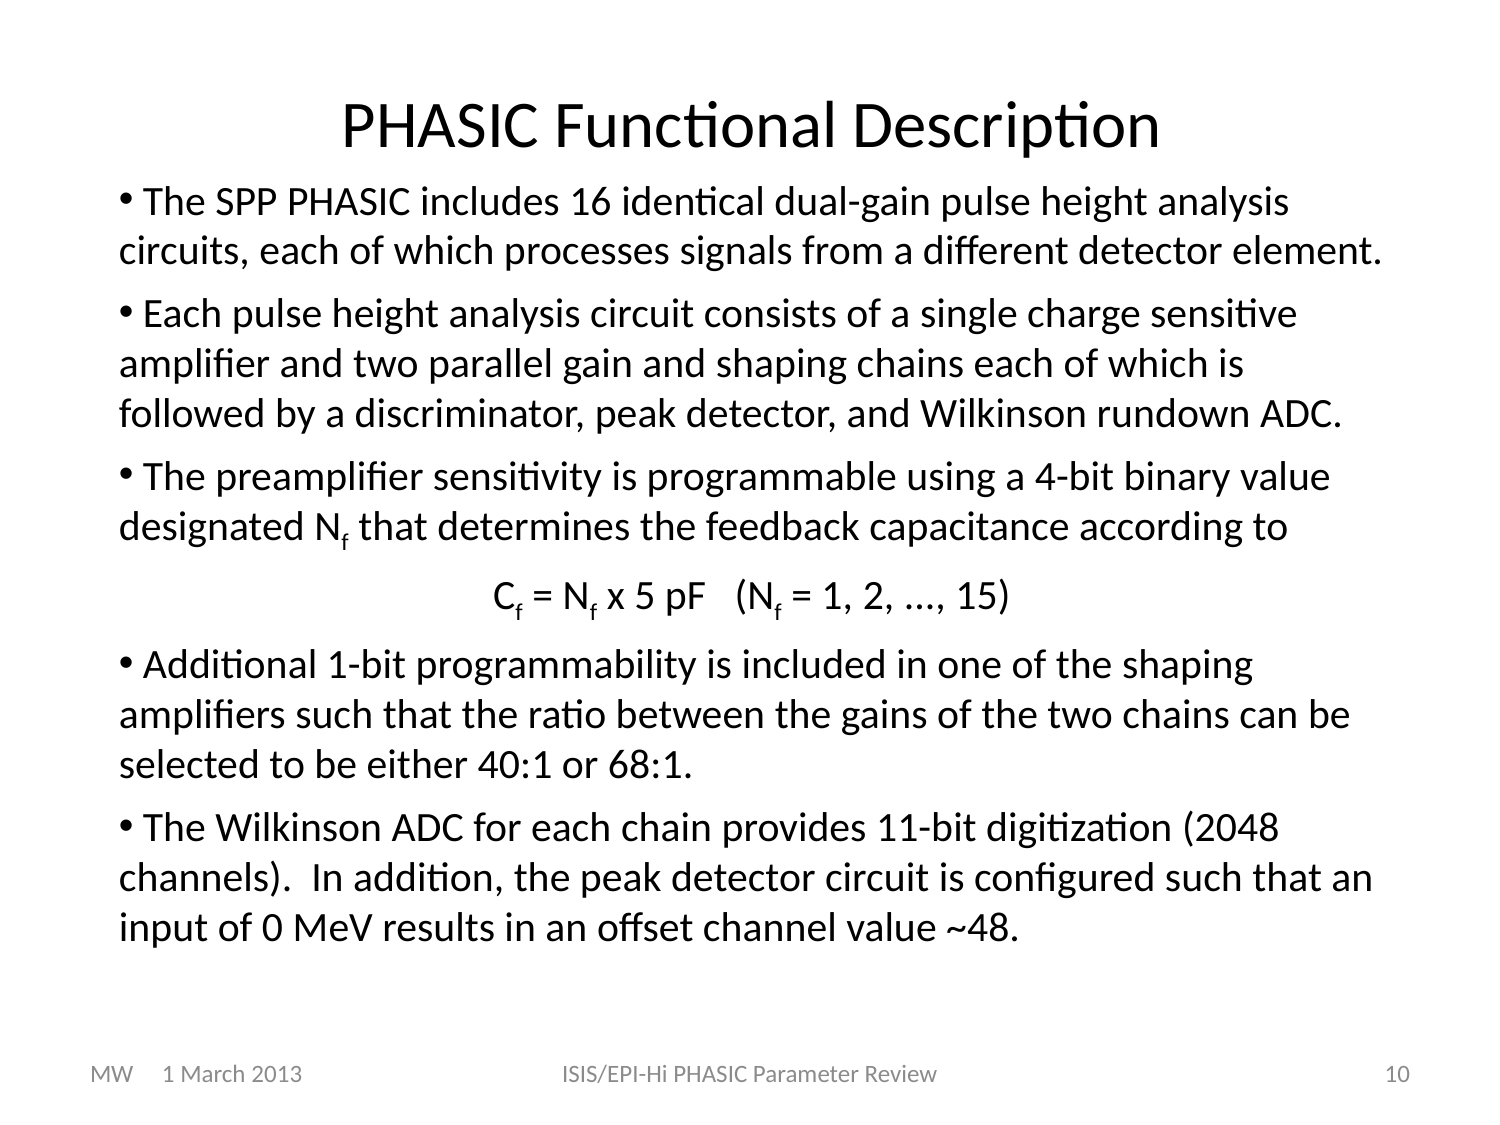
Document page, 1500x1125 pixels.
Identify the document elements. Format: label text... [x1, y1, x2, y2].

footer ISIS/EPI-Hi PHASIC Parameter Review [512, 1042, 988, 1103]
slide_number 10 [1074, 1042, 1425, 1103]
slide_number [75, 1042, 425, 1103]
text_box PHASIC Functional Description The SPP PHASIC includes 16 identical dual-gain pulse height analysis circuits, each of which processes signals from a different detector element. Each pulse height analysis circuit consists of a single charge sensitive amplifier and two parallel gain and shaping chains each of which is followed by a discriminator, peak detector, and Wilkinson rundown ADC. The preamplifier sensitivity is programmable using a 4-bit binary value designated Nf that determines the feedback capacitance according to Cf = Nf x 5 pF (Nf = 1, 2, ..., 15) Additional 1-bit programmability is included in one of the shaping amplifiers such that the ratio between the gains of the two chains can be selected to be either 40:1 or 68:1. The Wilkinson ADC for each chain provides 11-bit digitization (2048 channels). In addition, the peak detector circuit is configured such that an input of 0 MeV results in an offset channel value ~48. [104, 73, 1400, 958]
